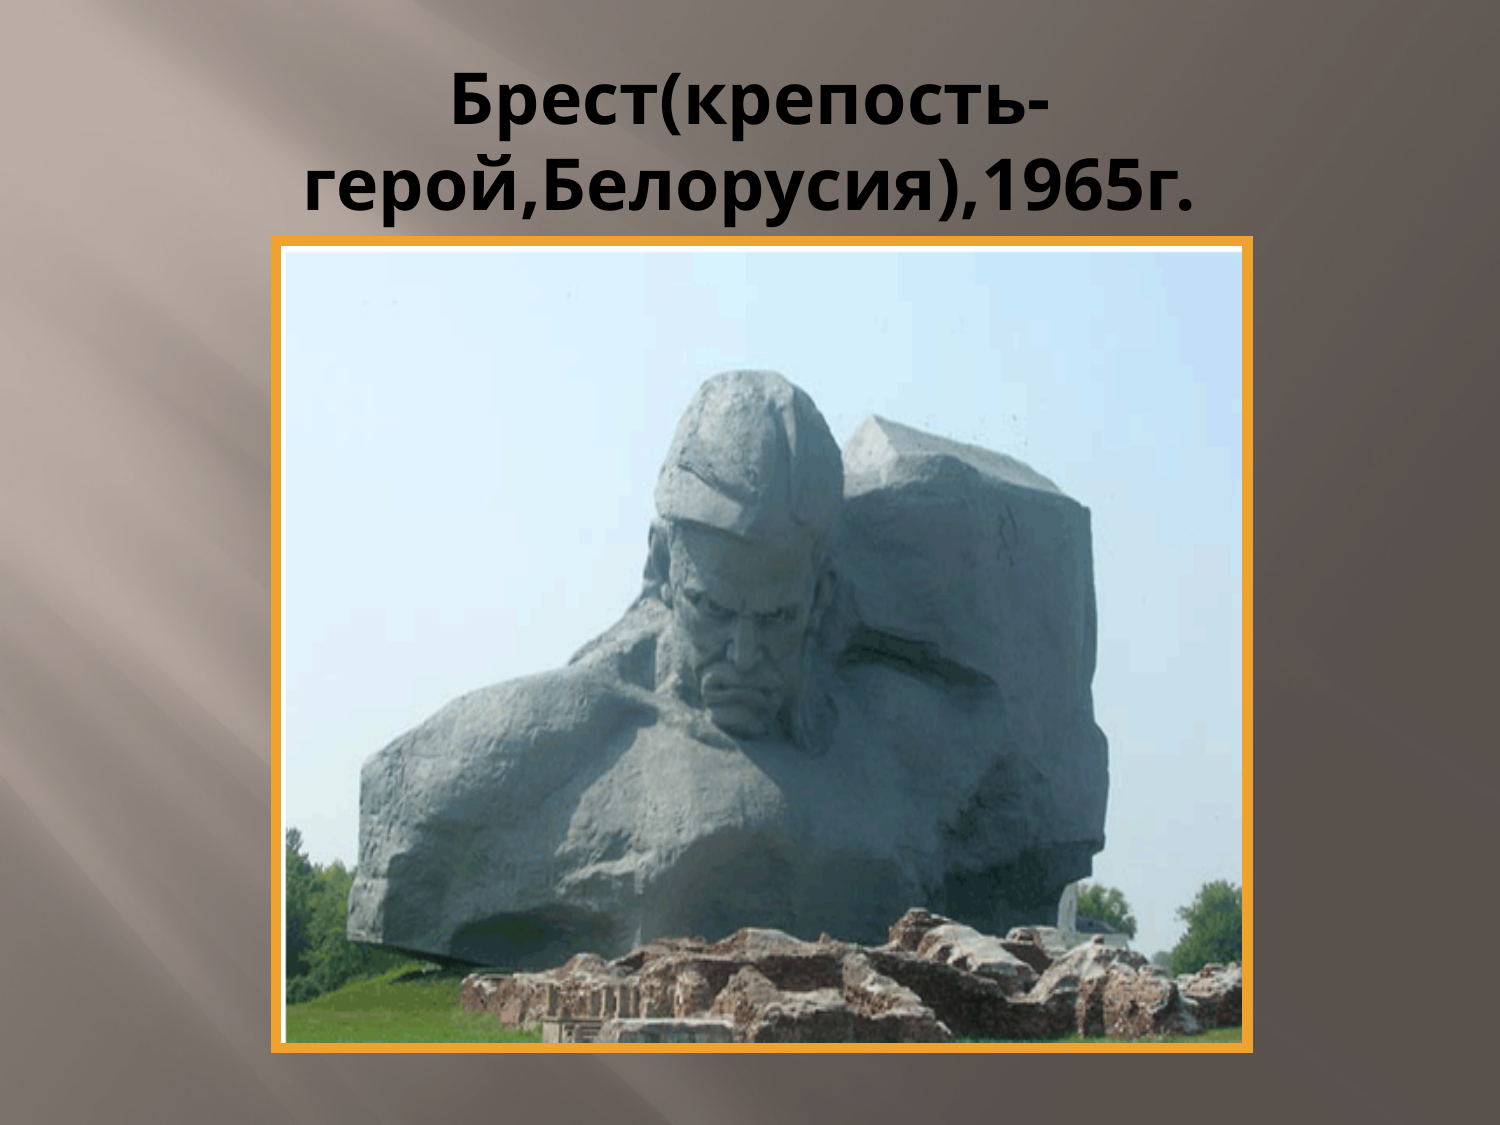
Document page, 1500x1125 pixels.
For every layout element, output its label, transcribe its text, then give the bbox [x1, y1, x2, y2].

title Брест(крепость-герой,Белорусия),1965г. [75, 45, 1425, 233]
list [280, 245, 1243, 1044]
